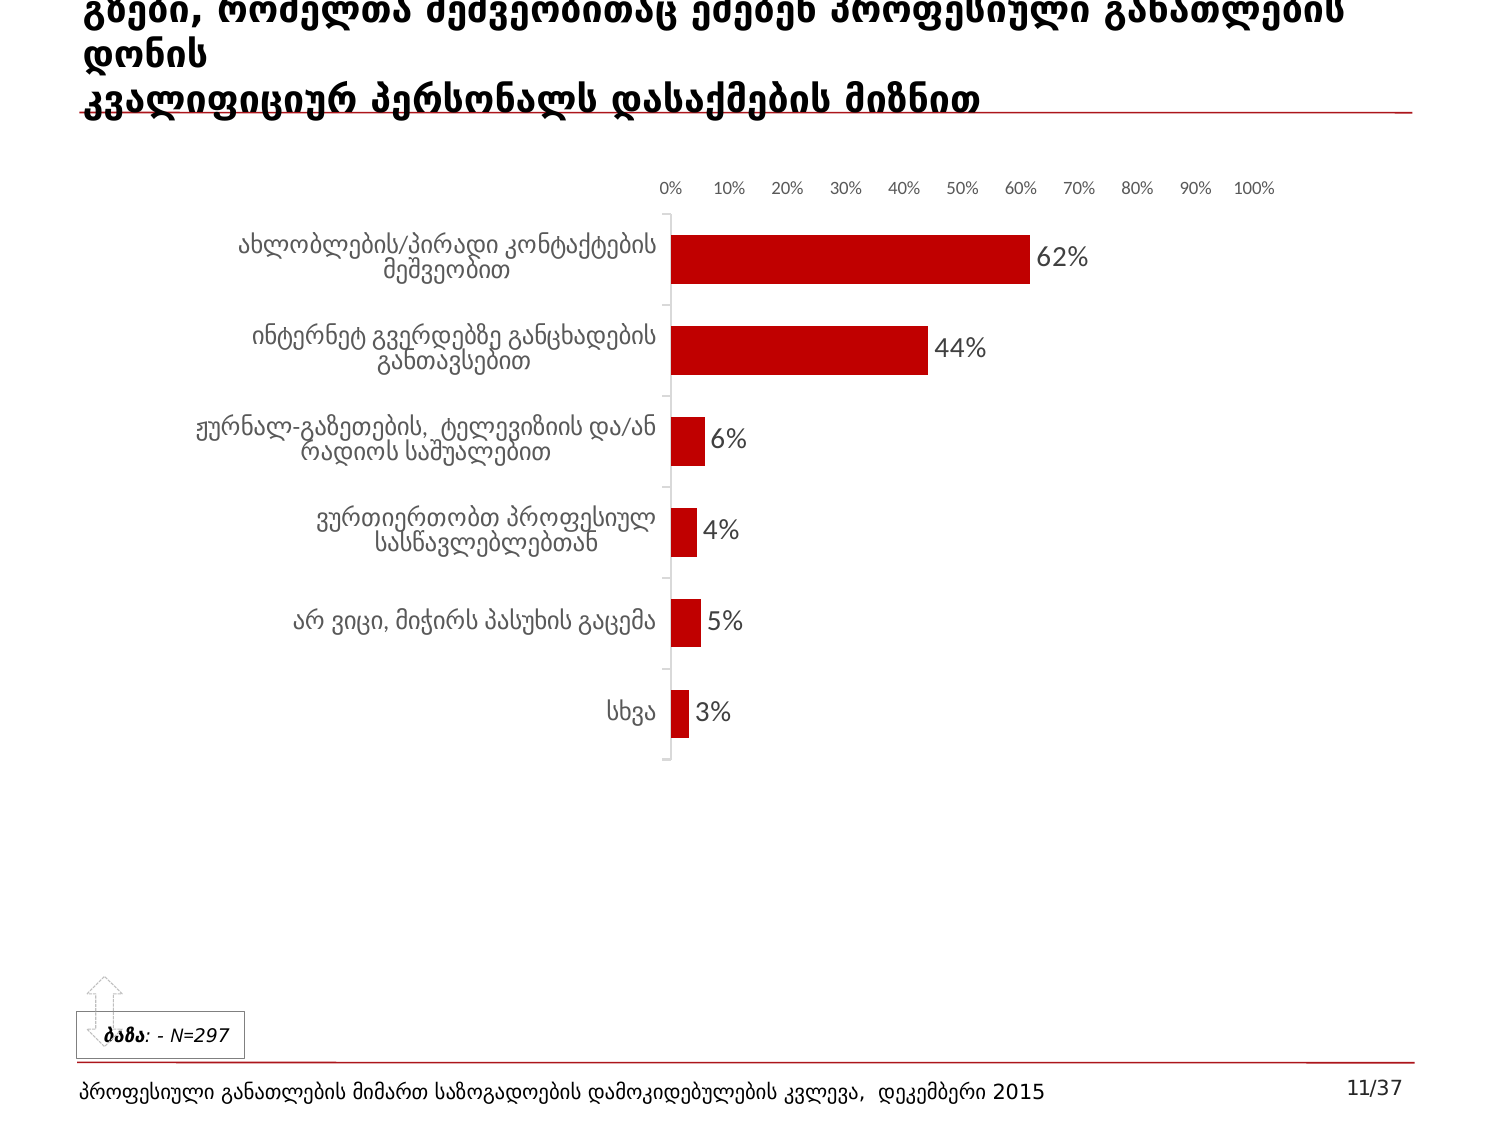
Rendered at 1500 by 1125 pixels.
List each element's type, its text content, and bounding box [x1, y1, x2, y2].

text_box [85, 974, 125, 1049]
title გზები, რომელთა მეშვეობითაც ეძებენ პროფესიული განათლების დონის კვალიფიციურ პერსონალს დასაქმების მიზნით [67, 5, 1496, 100]
text_box ბაზა: - N=297 [76, 1011, 245, 1059]
chart [160, 121, 1294, 835]
